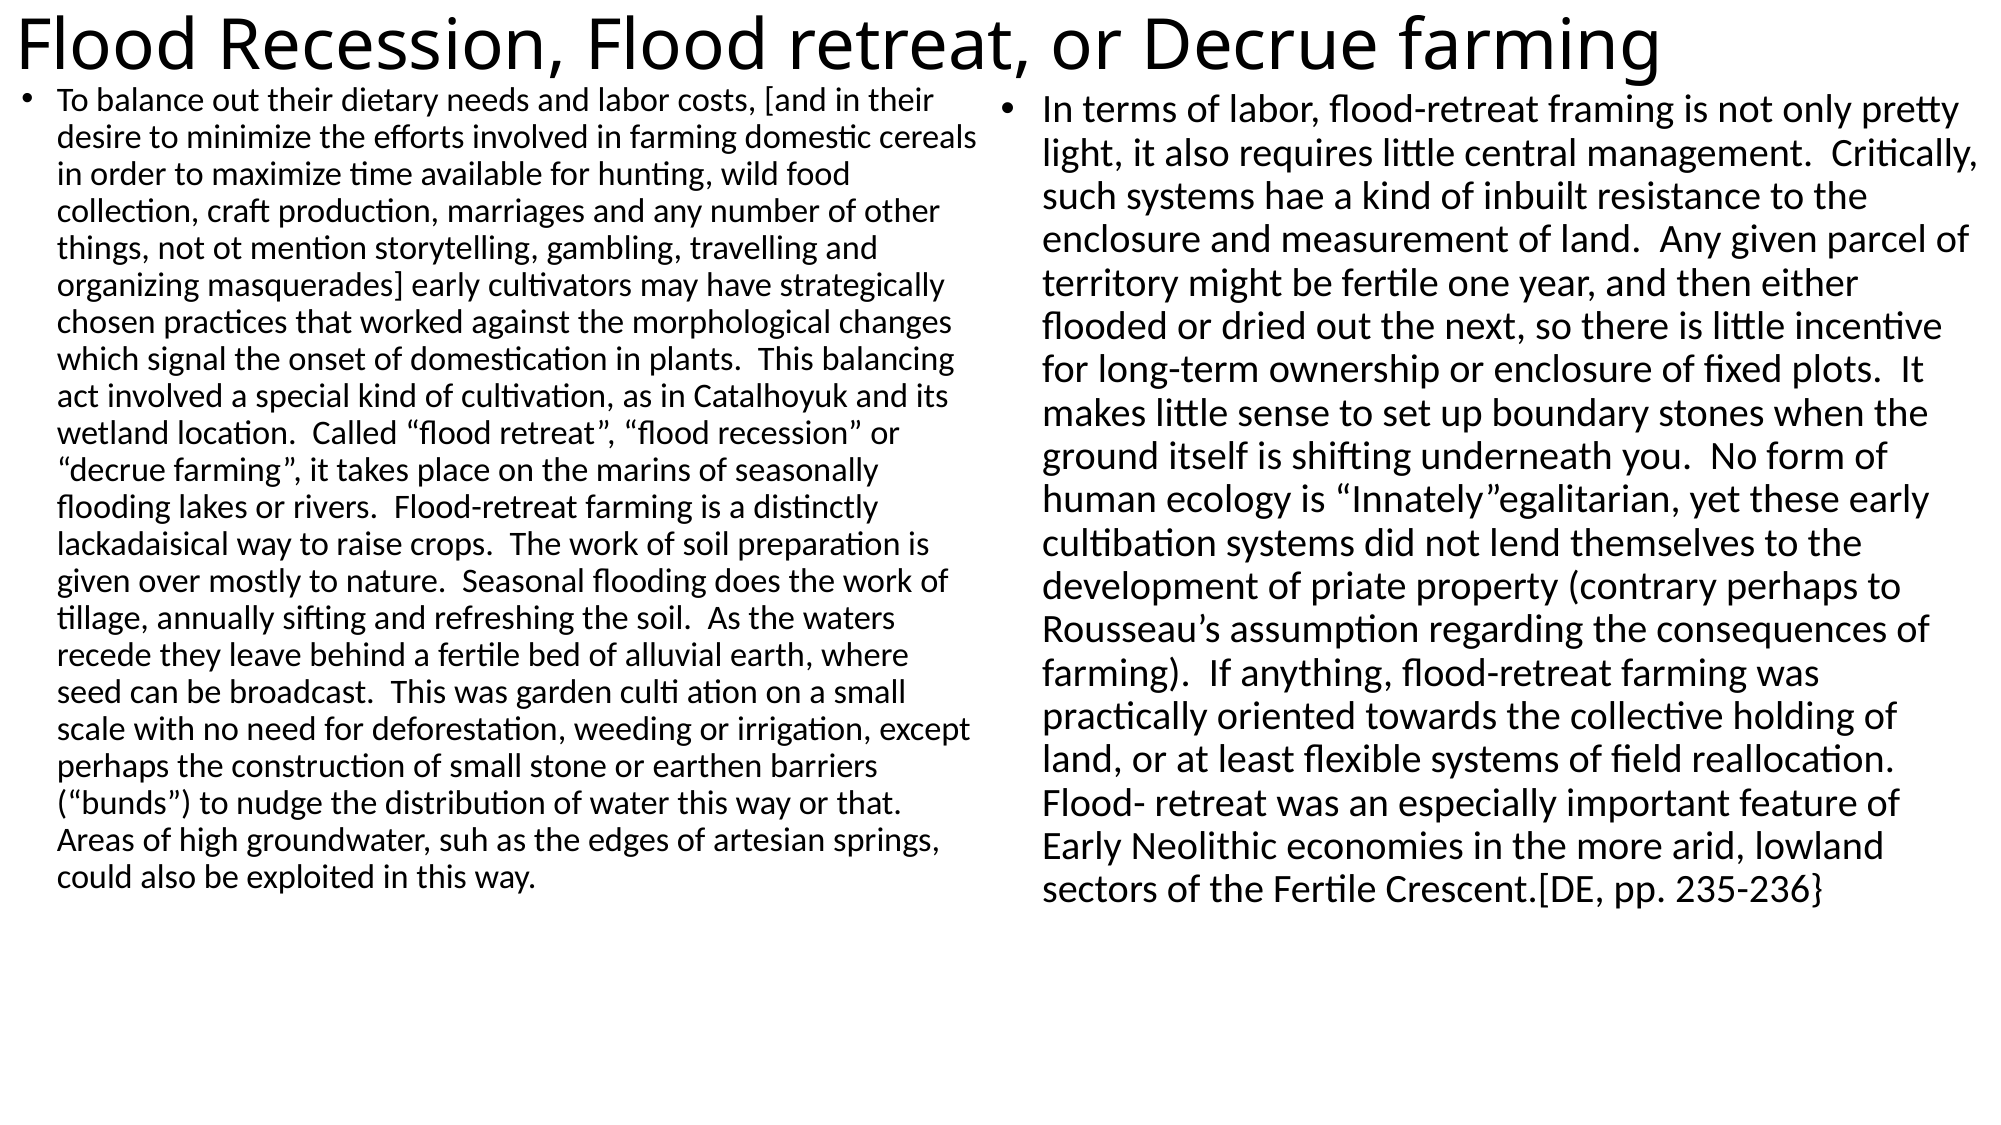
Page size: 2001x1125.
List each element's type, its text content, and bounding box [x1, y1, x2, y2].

list In terms of labor, flood-retreat framing is not only pretty light, it also requires little central management. Critically, such systems hae a kind of inbuilt resistance to the enclosure and measurement of land. Any given parcel of territory might be fertile one year, and then either flooded or dried out the next, so there is little incentive for long-term ownership or enclosure of fixed plots. It makes little sense to set up boundary stones when the ground itself is shifting underneath you. No form of human ecology is “Innately”egalitarian, yet these early cultibation systems did not lend themselves to the development of priate property (contrary perhaps to Rousseau’s assumption regarding the consequences of farming). If anything, flood-retreat farming was practically oriented towards the collective holding of land, or at least flexible systems of field reallocation. Flood- retreat was an especially important feature of Early Neolithic economies in the more arid, lowland sectors of the Fertile Crescent.[DE, pp. 235-236} [985, 80, 2000, 933]
title Flood Recession, Flood retreat, or Decrue farming [0, 0, 2000, 93]
list To balance out their dietary needs and labor costs, [and in their desire to minimize the efforts involved in farming domestic cereals in order to maximize time available for hunting, wild food collection, craft production, marriages and any number of other things, not ot mention storytelling, gambling, travelling and organizing masquerades] early cultivators may have strategically chosen practices that worked against the morphological changes which signal the onset of domestication in plants. This balancing act involved a special kind of cultivation, as in Catalhoyuk and its wetland location. Called “flood retreat”, “flood recession” or “decrue farming”, it takes place on the marins of seasonally flooding lakes or rivers. Flood-retreat farming is a distinctly lackadaisical way to raise crops. The work of soil preparation is given over mostly to nature. Seasonal flooding does the work of tillage, annually sifting and refreshing the soil. As the waters recede they leave behind a fertile bed of alluvial earth, where seed can be broadcast. This was garden culti ation on a small scale with no need for deforestation, weeding or irrigation, except perhaps the construction of small stone or earthen barriers (“bunds”) to nudge the distribution of water this way or that. Areas of high groundwater, suh as the edges of artesian springs, could also be exploited in this way. [6, 74, 996, 933]
